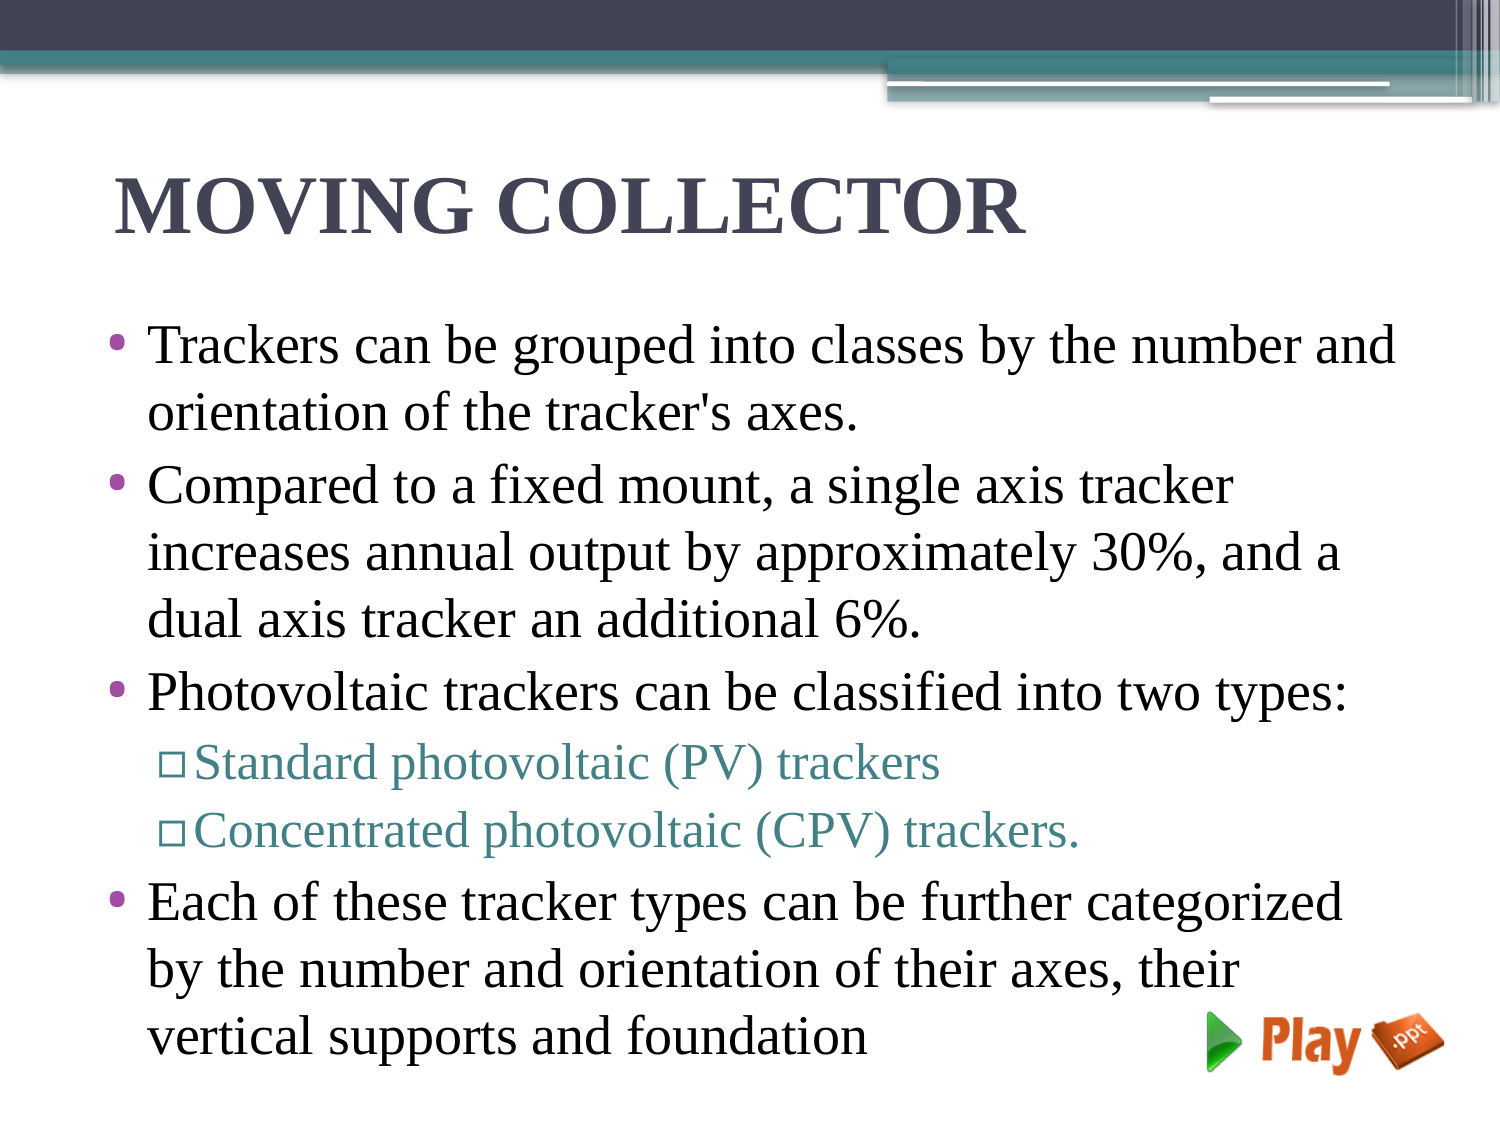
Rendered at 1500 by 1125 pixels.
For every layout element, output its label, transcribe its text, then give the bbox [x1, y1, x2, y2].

list Trackers can be grouped into classes by the number and orientation of the tracker's axes. Compared to a fixed mount, a single axis tracker increases annual output by approximately 30%, and a dual axis tracker an additional 6%. Photovoltaic trackers can be classified into two types: Standard photovoltaic (PV) trackers Concentrated photovoltaic (CPV) trackers. Each of these tracker types can be further categorized by the number and orientation of their axes, their vertical supports and foundation [75, 299, 1425, 1079]
picture [1187, 999, 1463, 1083]
title MOVING COLLECTOR [99, 112, 1450, 288]
